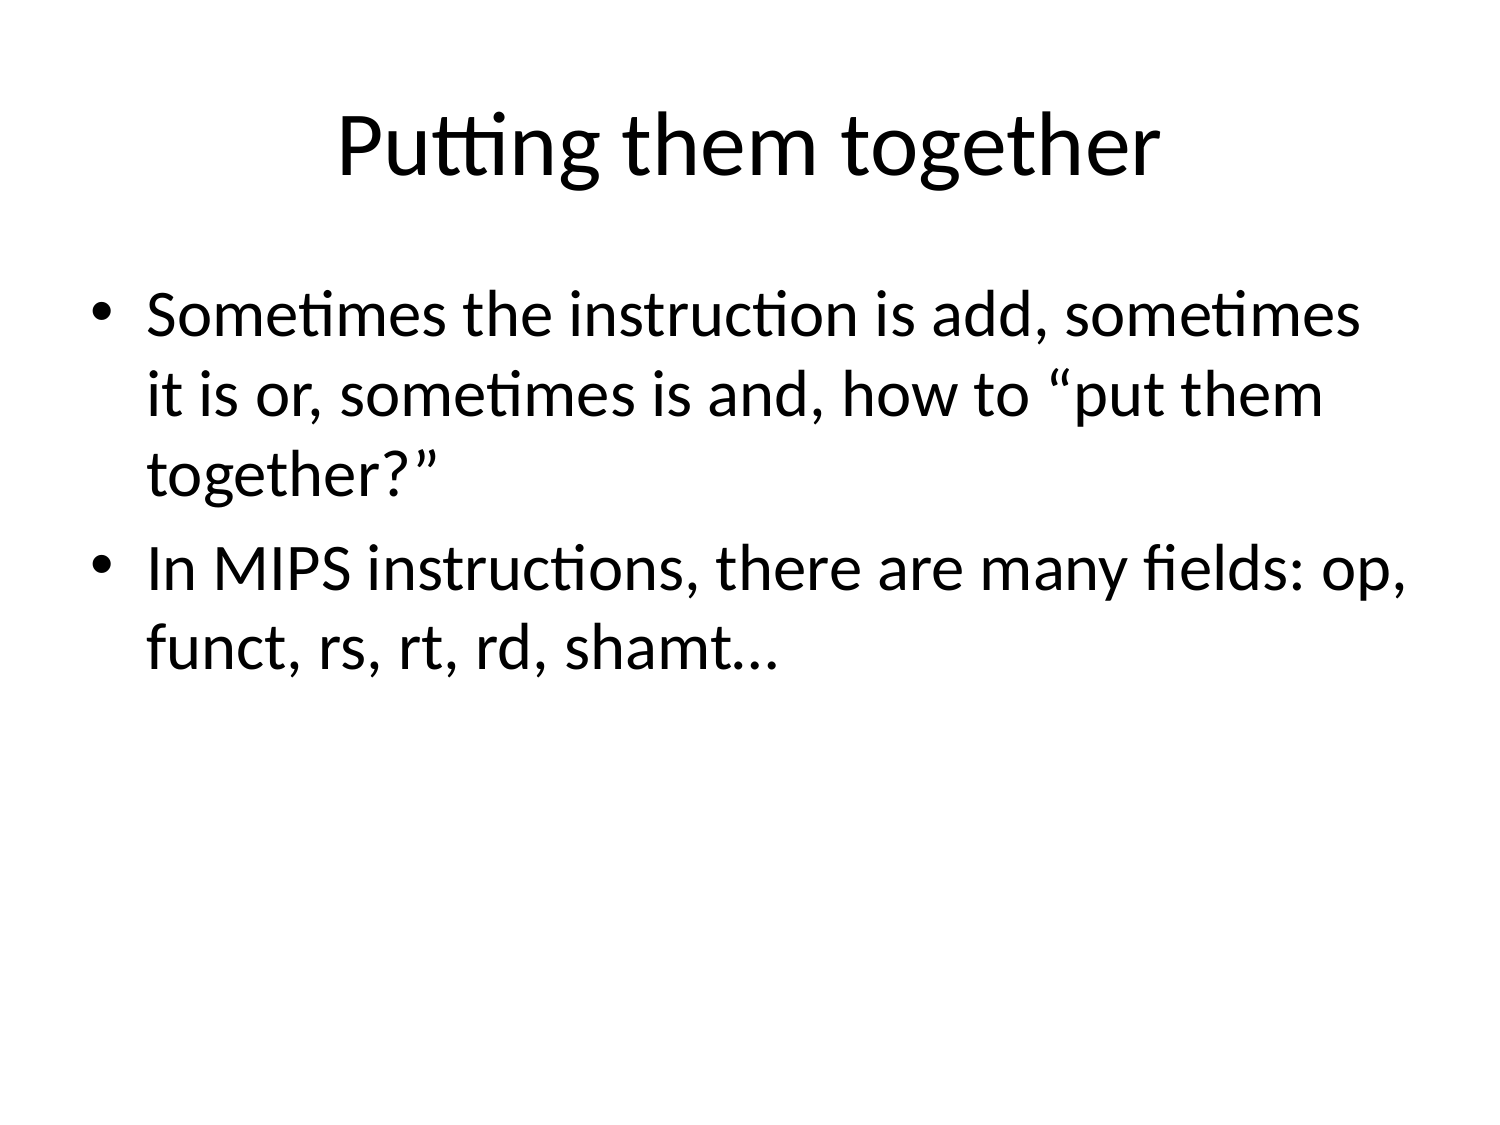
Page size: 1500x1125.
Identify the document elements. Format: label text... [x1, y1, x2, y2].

title Putting them together [75, 45, 1425, 233]
list Sometimes the instruction is add, sometimes it is or, sometimes is and, how to “put them together?” In MIPS instructions, there are many fields: op, funct, rs, rt, rd, shamt… [75, 262, 1425, 1005]
